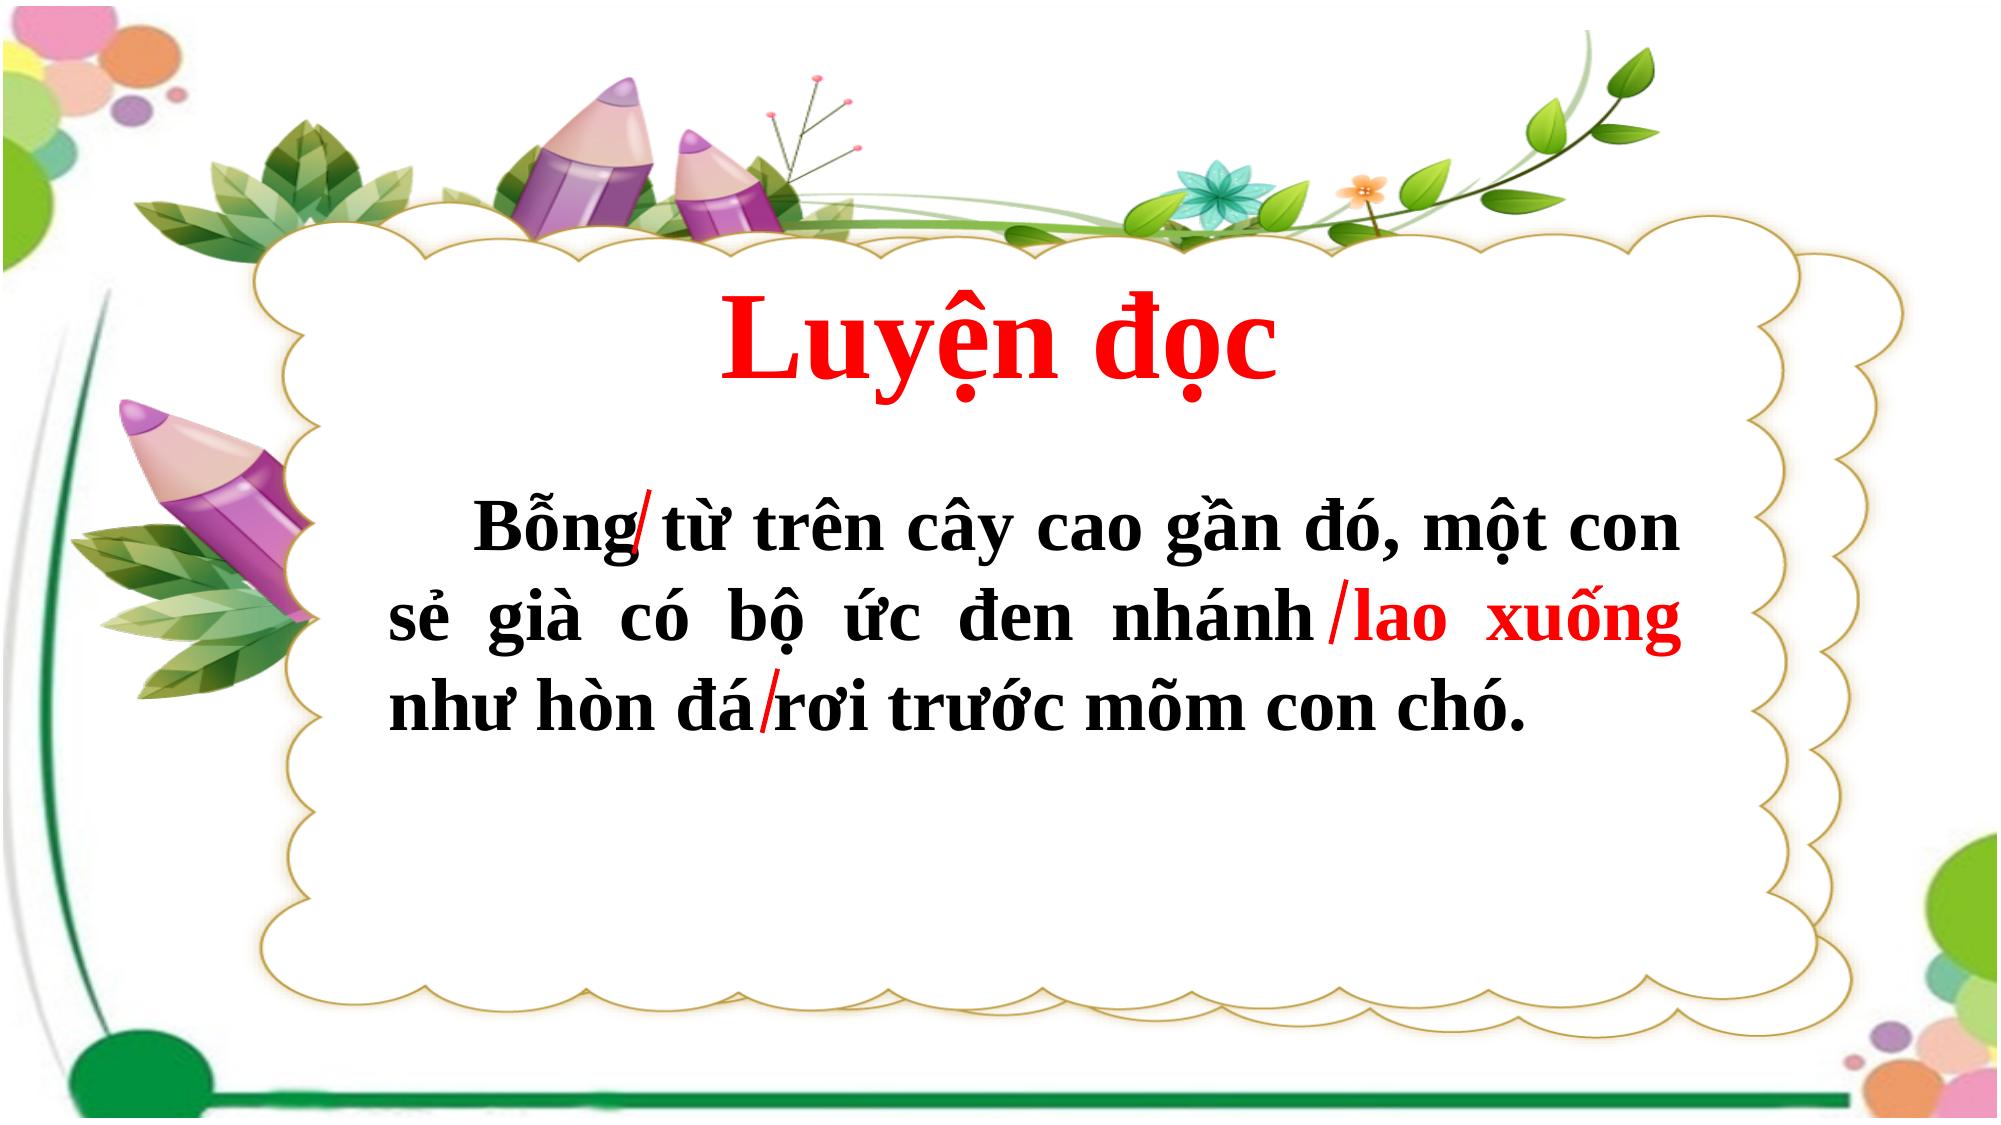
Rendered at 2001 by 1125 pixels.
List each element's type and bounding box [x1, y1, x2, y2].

picture [2, 6, 1998, 1119]
text_box [761, 668, 778, 734]
text_box [633, 489, 650, 554]
text_box [1330, 579, 1347, 645]
